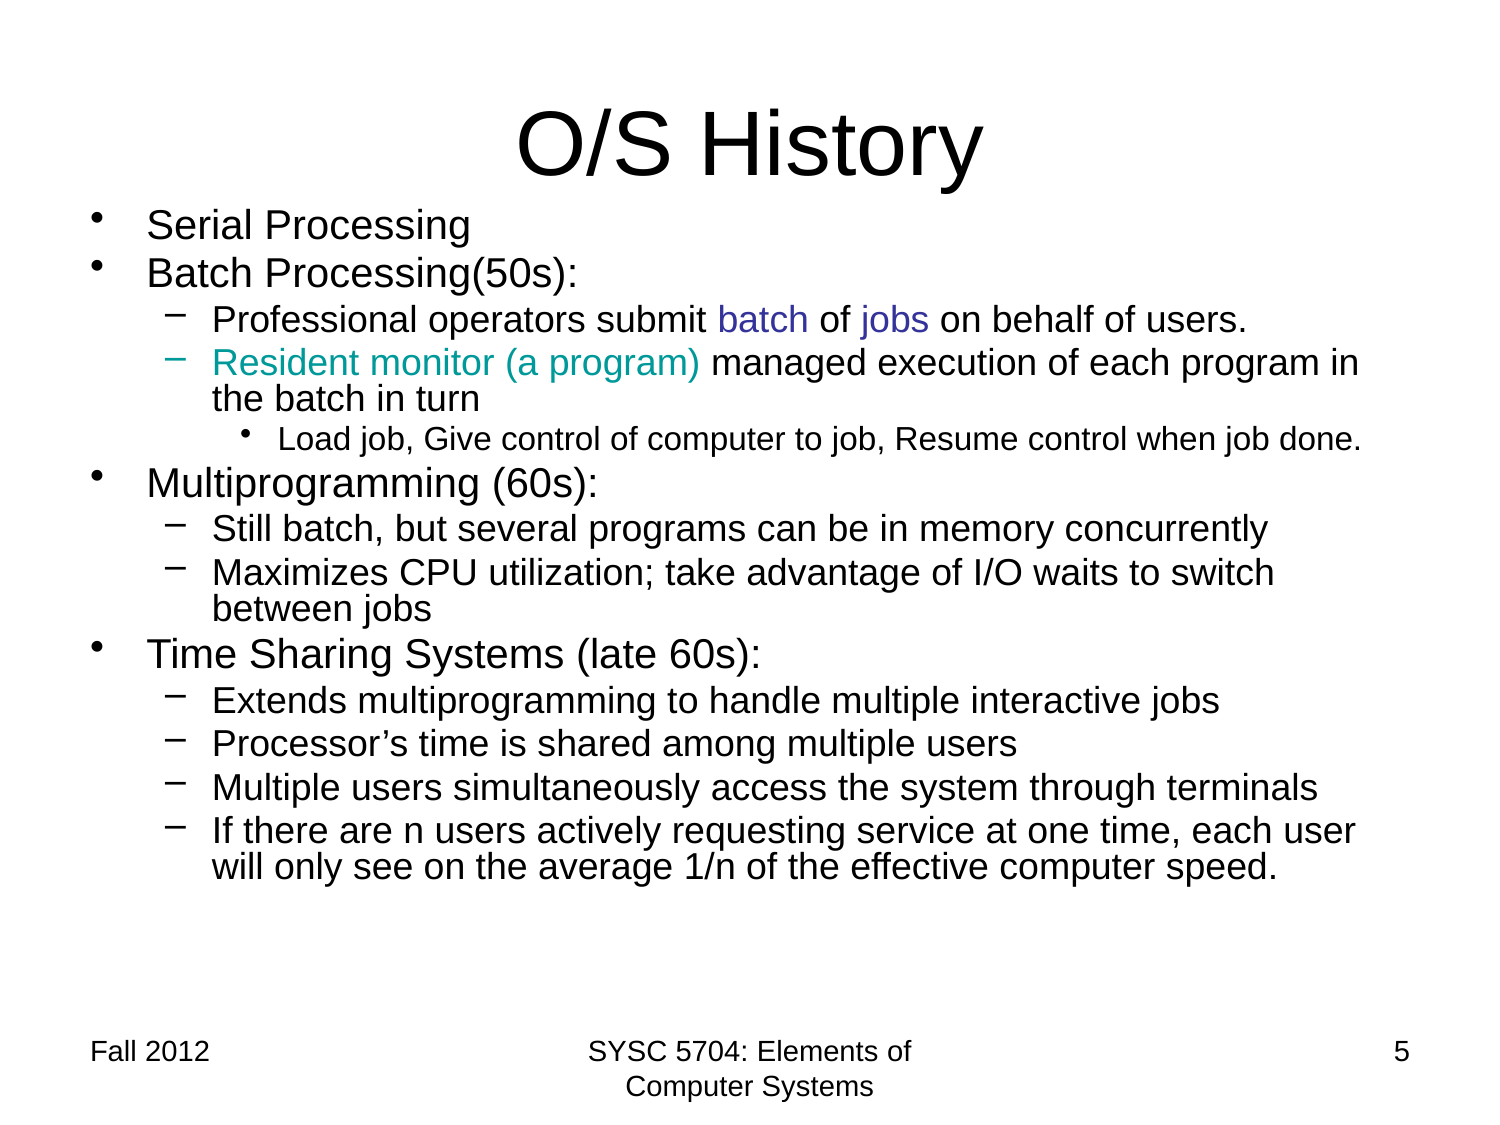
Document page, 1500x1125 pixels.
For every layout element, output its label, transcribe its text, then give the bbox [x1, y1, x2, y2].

slide_number Fall 2012 [74, 1024, 426, 1103]
title O/S History [74, 44, 1426, 199]
slide_number 5 [1074, 1024, 1426, 1103]
footer SYSC 5704: Elements of Computer Systems [512, 1024, 988, 1103]
list Serial Processing Batch Processing(50s): Professional operators submit batch of jobs on behalf of users. Resident monitor (a program) managed execution of each program in the batch in turn Load job, Give control of computer to job, Resume control when job done. Multiprogramming (60s): Still batch, but several programs can be in memory concurrently Maximizes CPU utilization; take advantage of I/O waits to switch between jobs Time Sharing Systems (late 60s): Extends multiprogramming to handle multiple interactive jobs Processor’s time is shared among multiple users Multiple users simultaneously access the system through terminals If there are n users actively requesting service at one time, each user will only see on the average 1/n of the effective computer speed. [74, 199, 1426, 1006]
